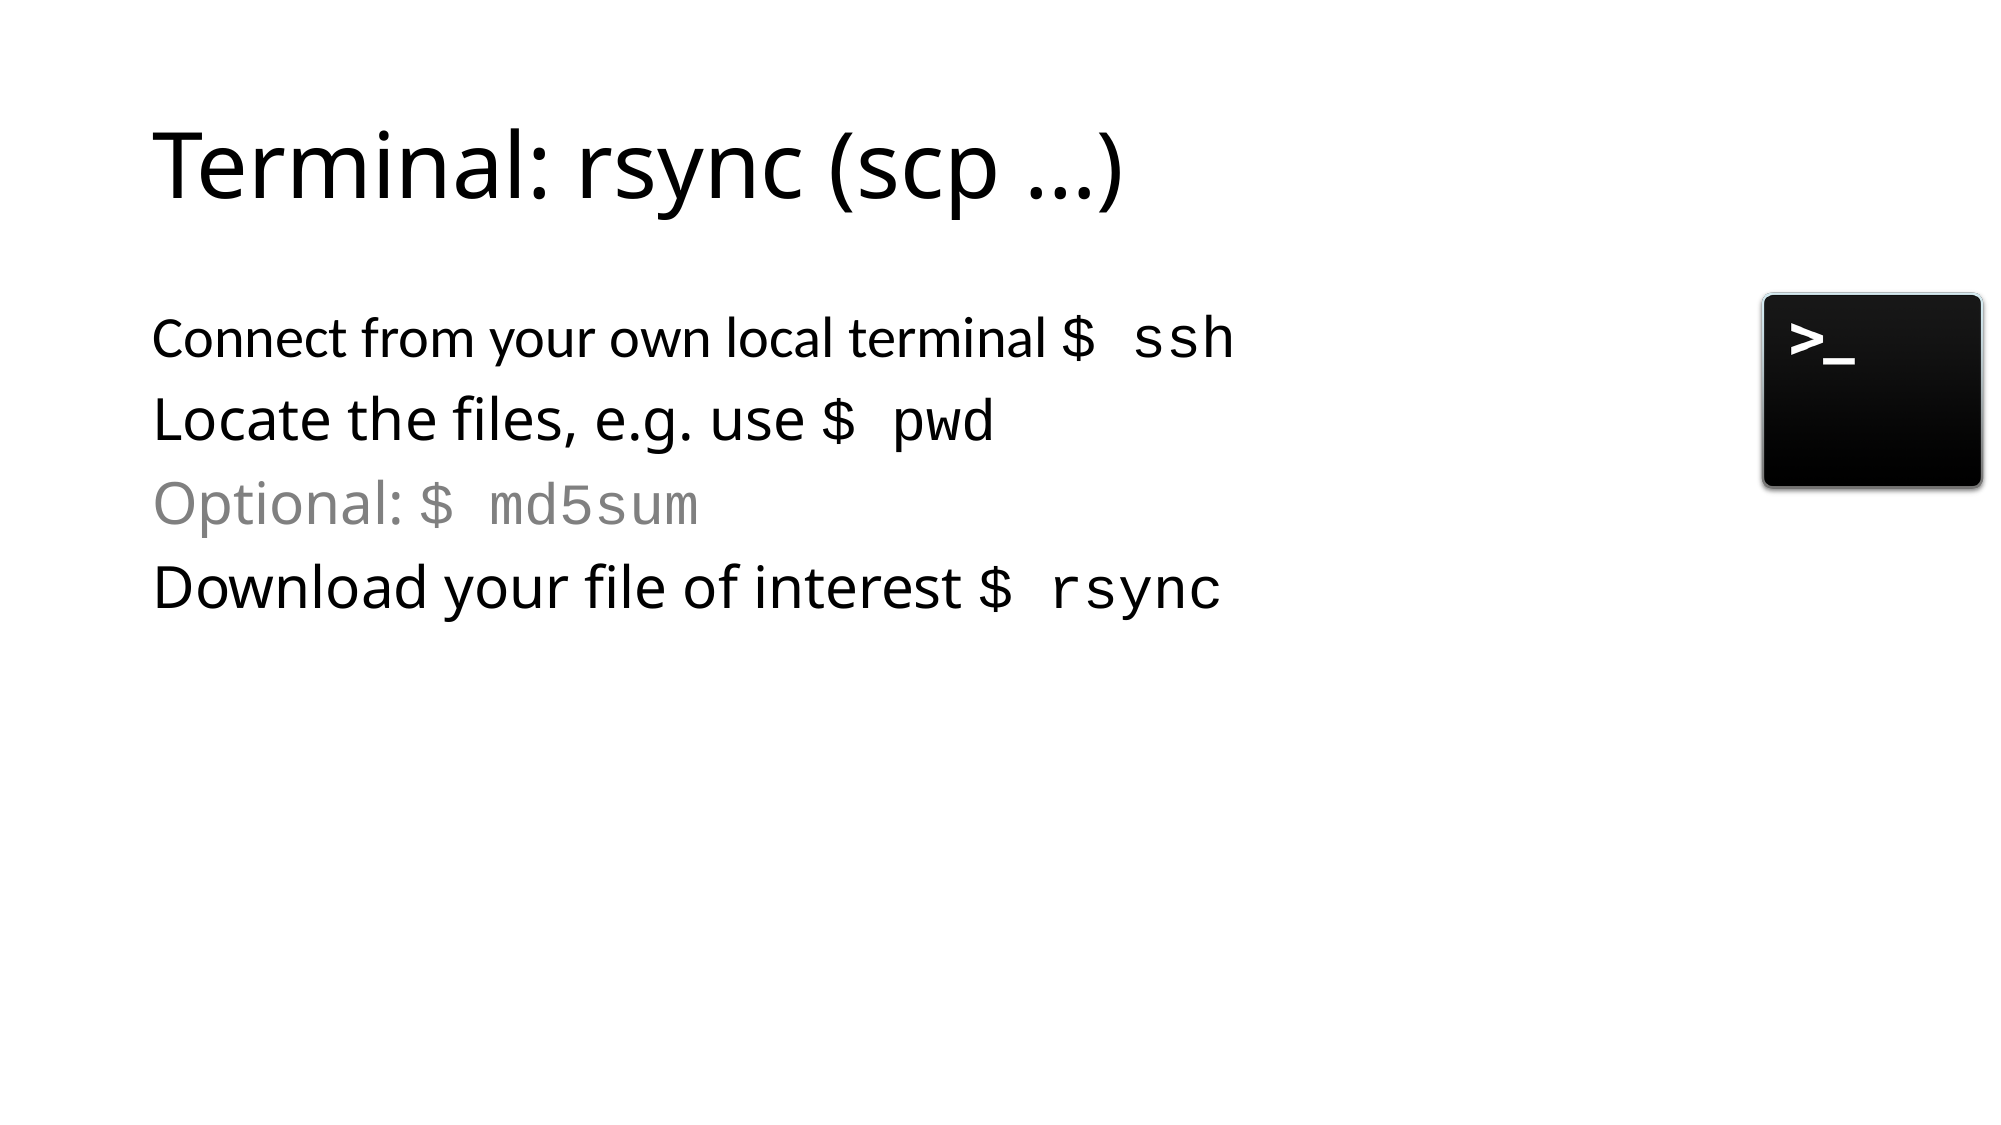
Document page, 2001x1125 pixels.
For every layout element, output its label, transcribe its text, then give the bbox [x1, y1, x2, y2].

title Terminal: rsync (scp …) [137, 59, 1863, 278]
picture [1744, 277, 2000, 516]
list Connect from your own local terminal $ ssh Locate the files, e.g. use $ pwd Optional: $ md5sum Download your file of interest $ rsync [137, 299, 1863, 1014]
